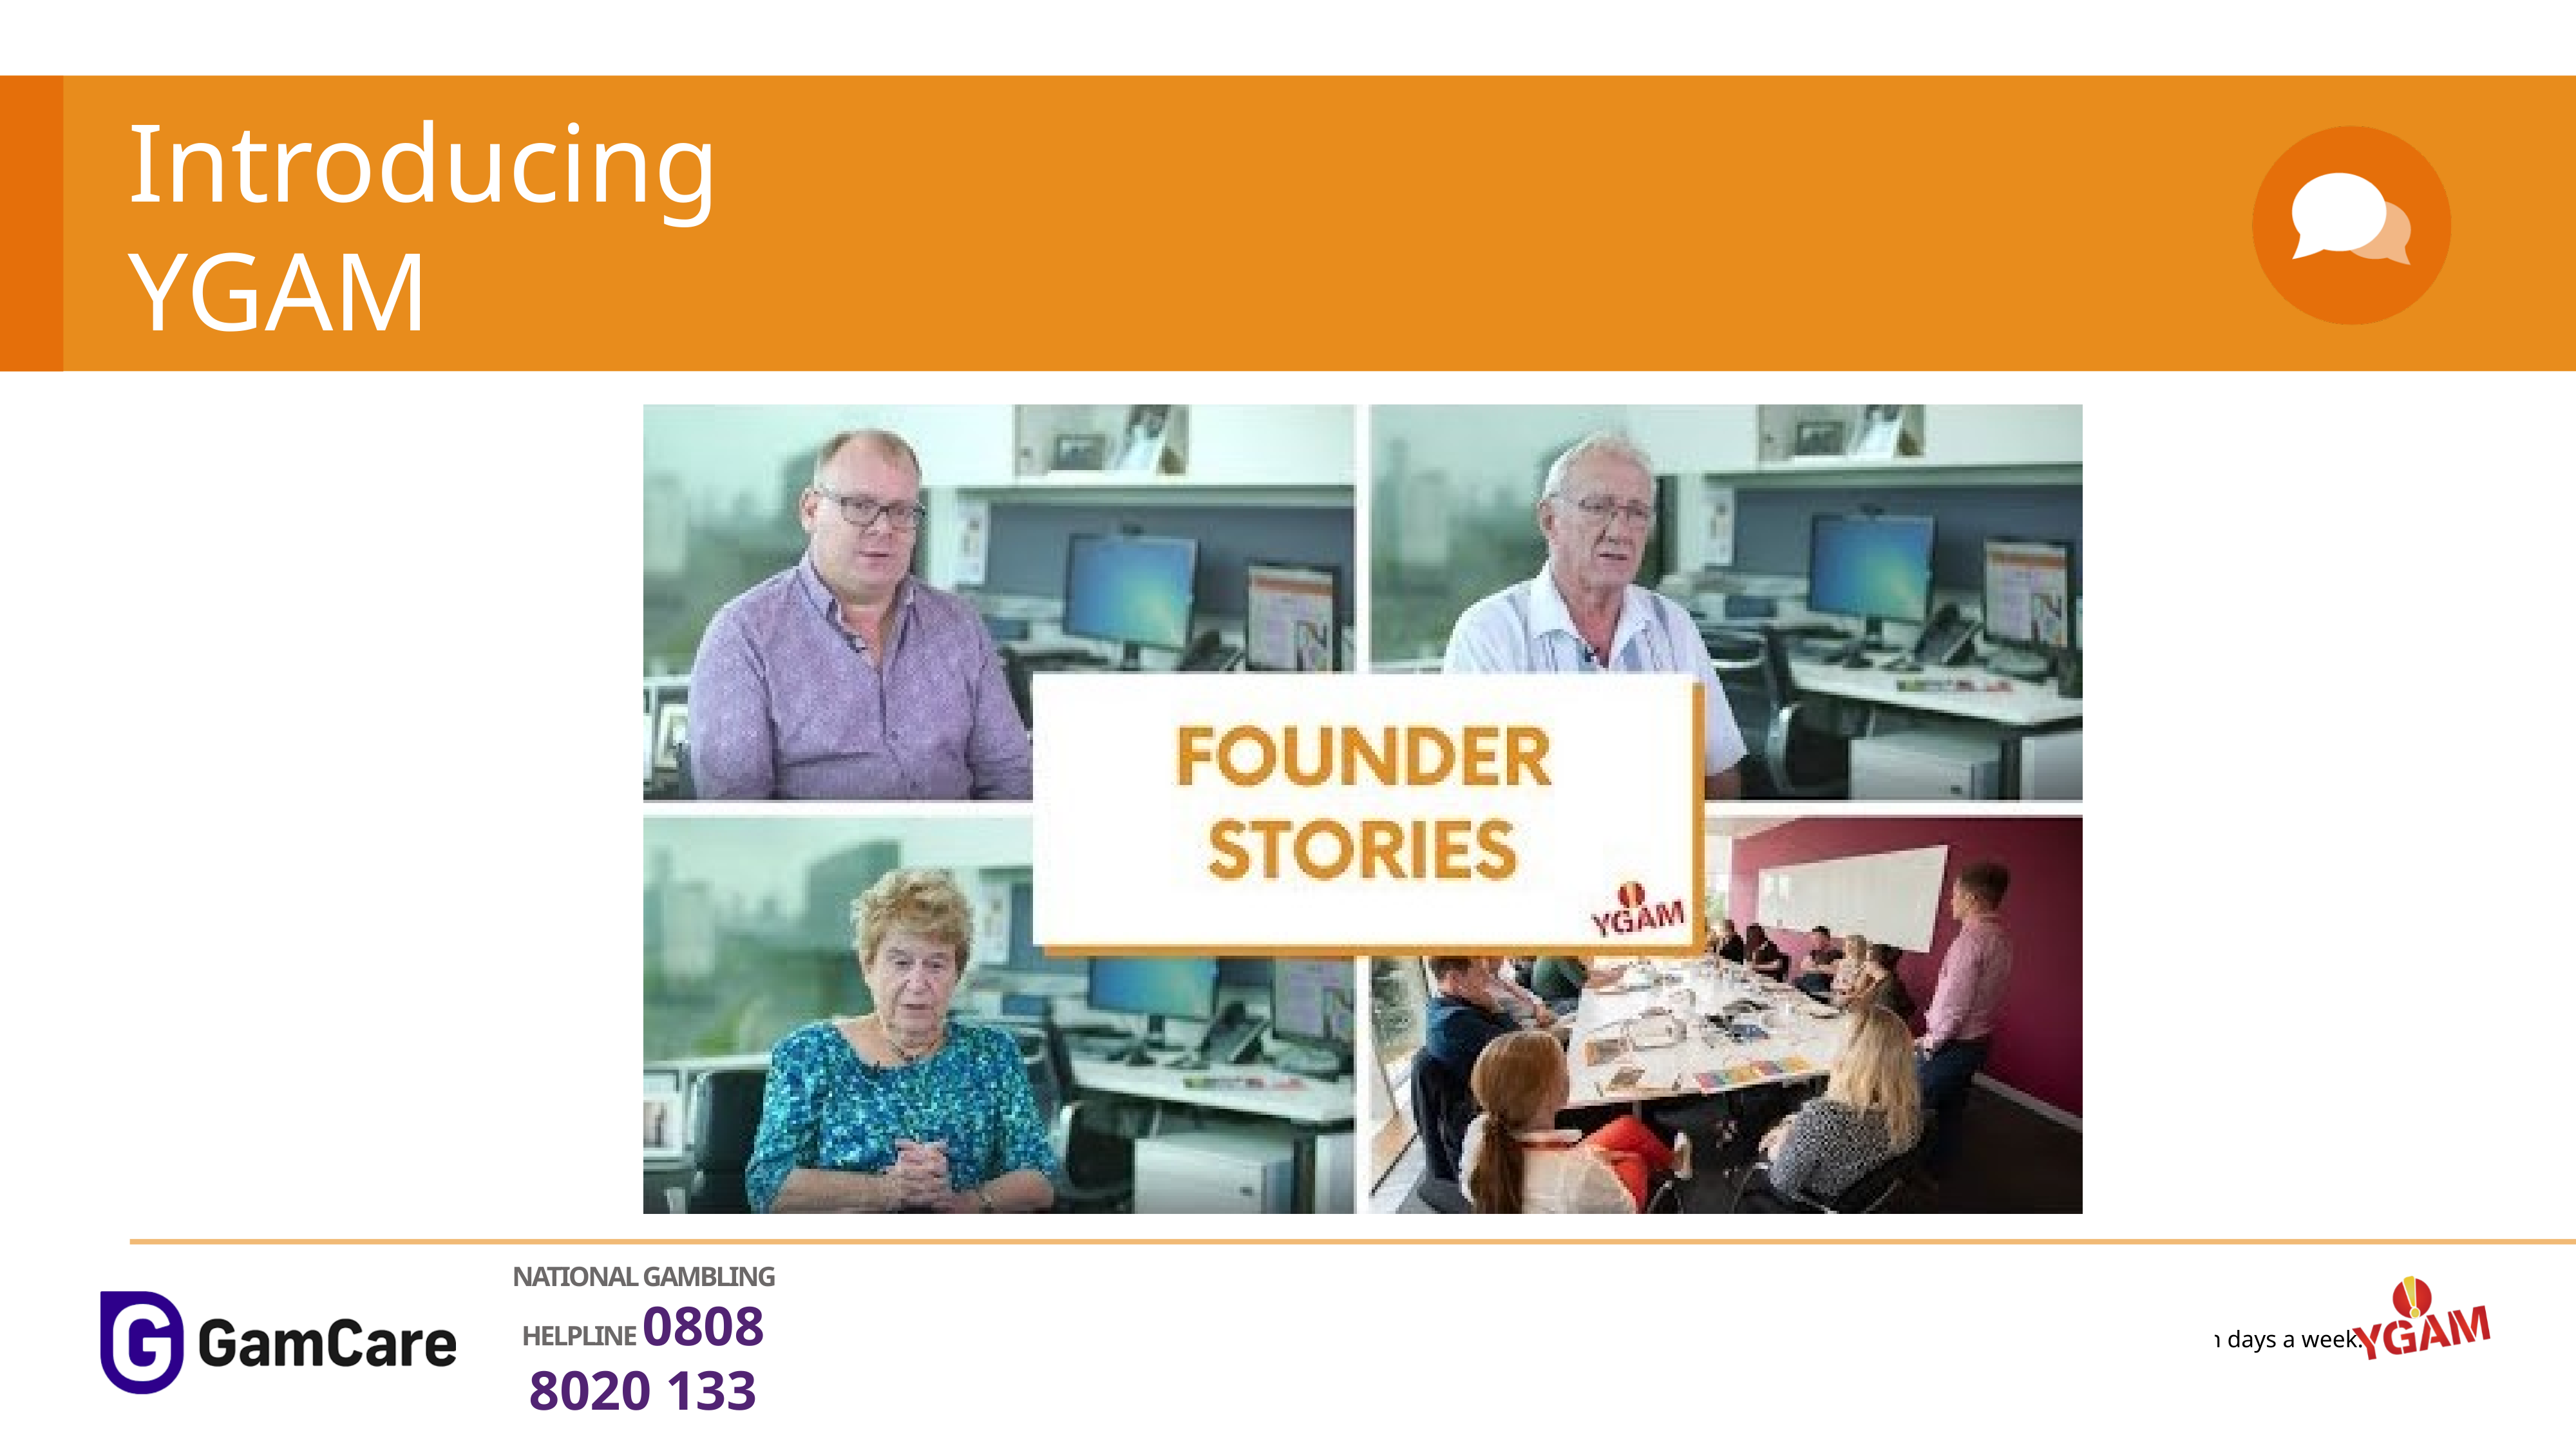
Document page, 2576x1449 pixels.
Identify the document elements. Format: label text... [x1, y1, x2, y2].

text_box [100, 1269, 2215, 1405]
list Introducing YGAM [120, 143, 907, 304]
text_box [643, 404, 2083, 1215]
picture [2352, 1249, 2490, 1387]
picture [2234, 108, 2472, 339]
